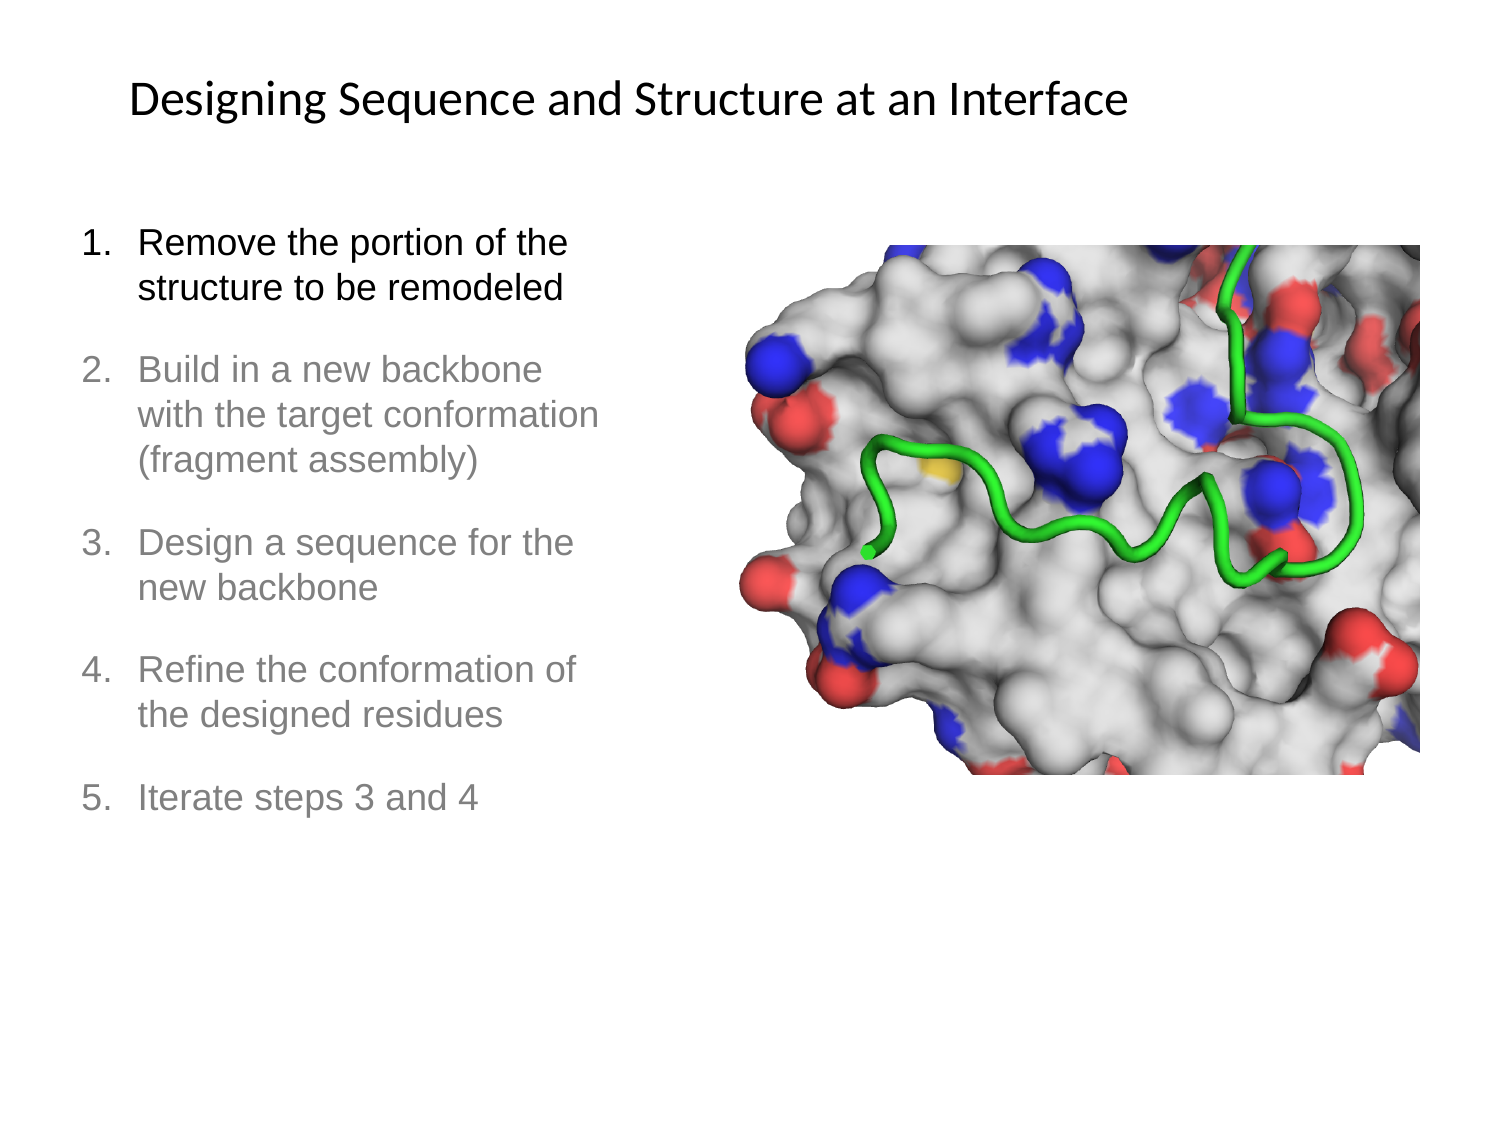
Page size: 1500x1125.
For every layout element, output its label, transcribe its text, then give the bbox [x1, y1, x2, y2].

text_box Designing Sequence and Structure at an Interface [114, 58, 1407, 133]
picture [660, 245, 1420, 776]
text_box Remove the portion of the structure to be remodeled Build in a new backbone with the target conformation (fragment assembly) Design a sequence for the new backbone Refine the conformation of the designed residues Iterate steps 3 and 4 [66, 210, 627, 908]
